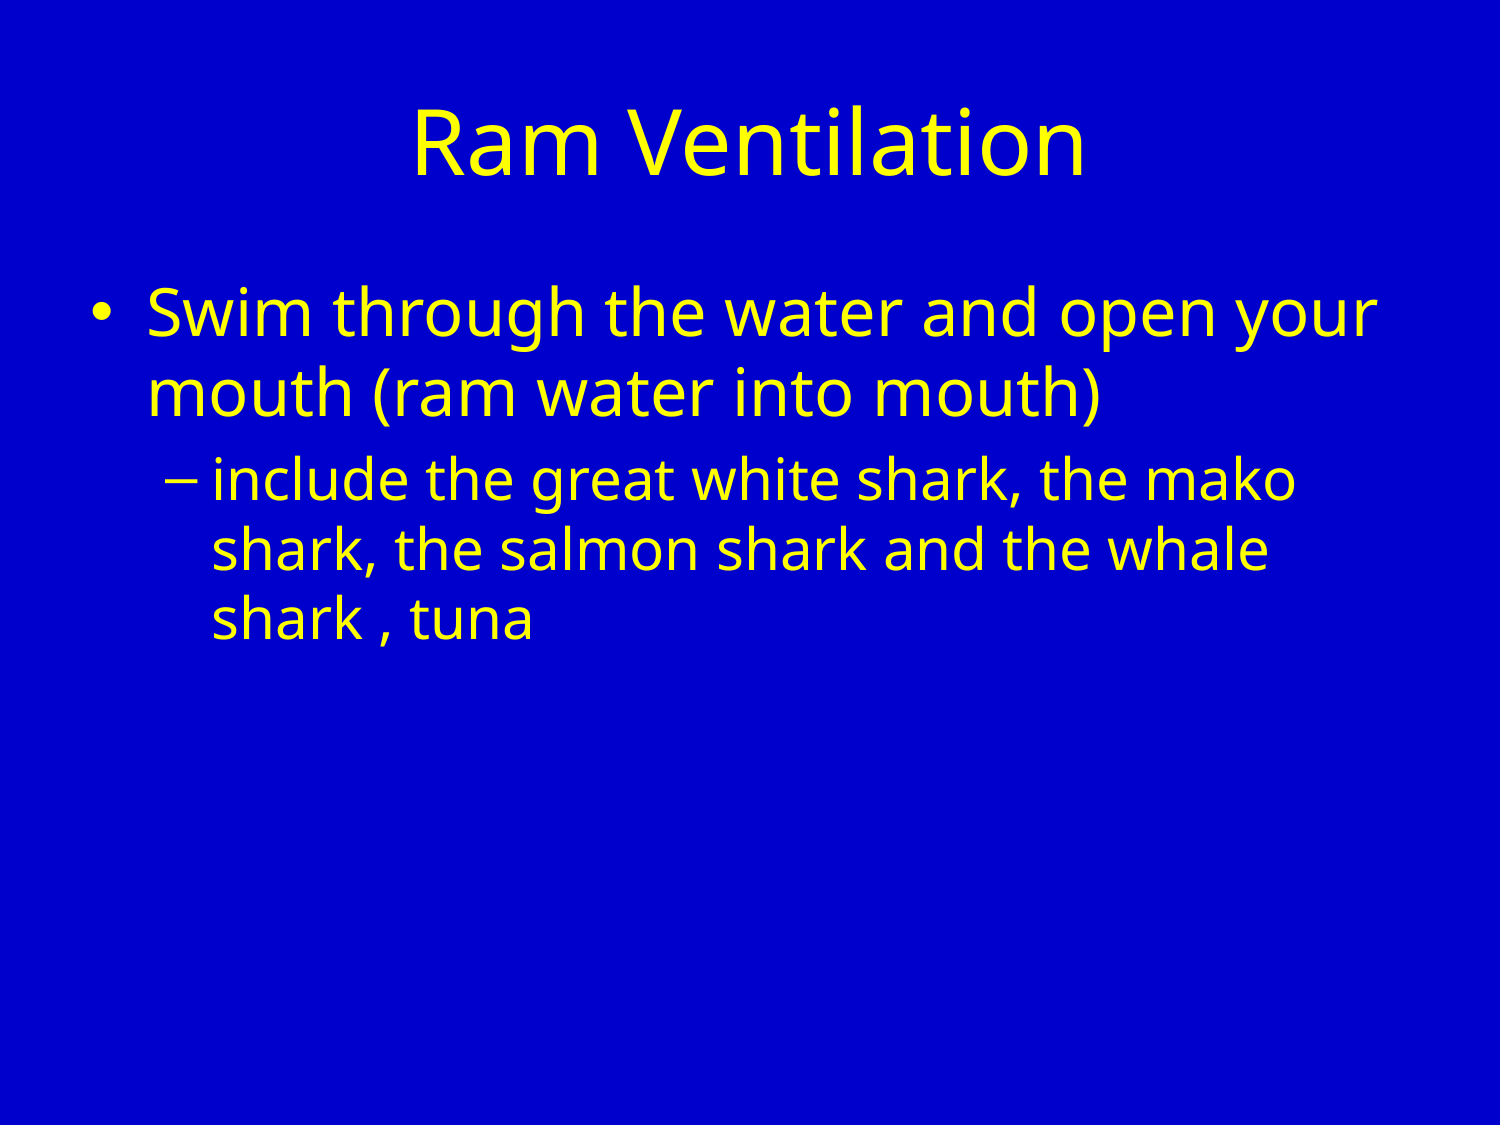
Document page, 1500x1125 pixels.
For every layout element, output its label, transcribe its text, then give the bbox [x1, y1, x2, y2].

list Swim through the water and open your mouth (ram water into mouth) include the great white shark, the mako shark, the salmon shark and the whale shark , tuna [74, 262, 1426, 1006]
title Ram Ventilation [74, 44, 1426, 233]
